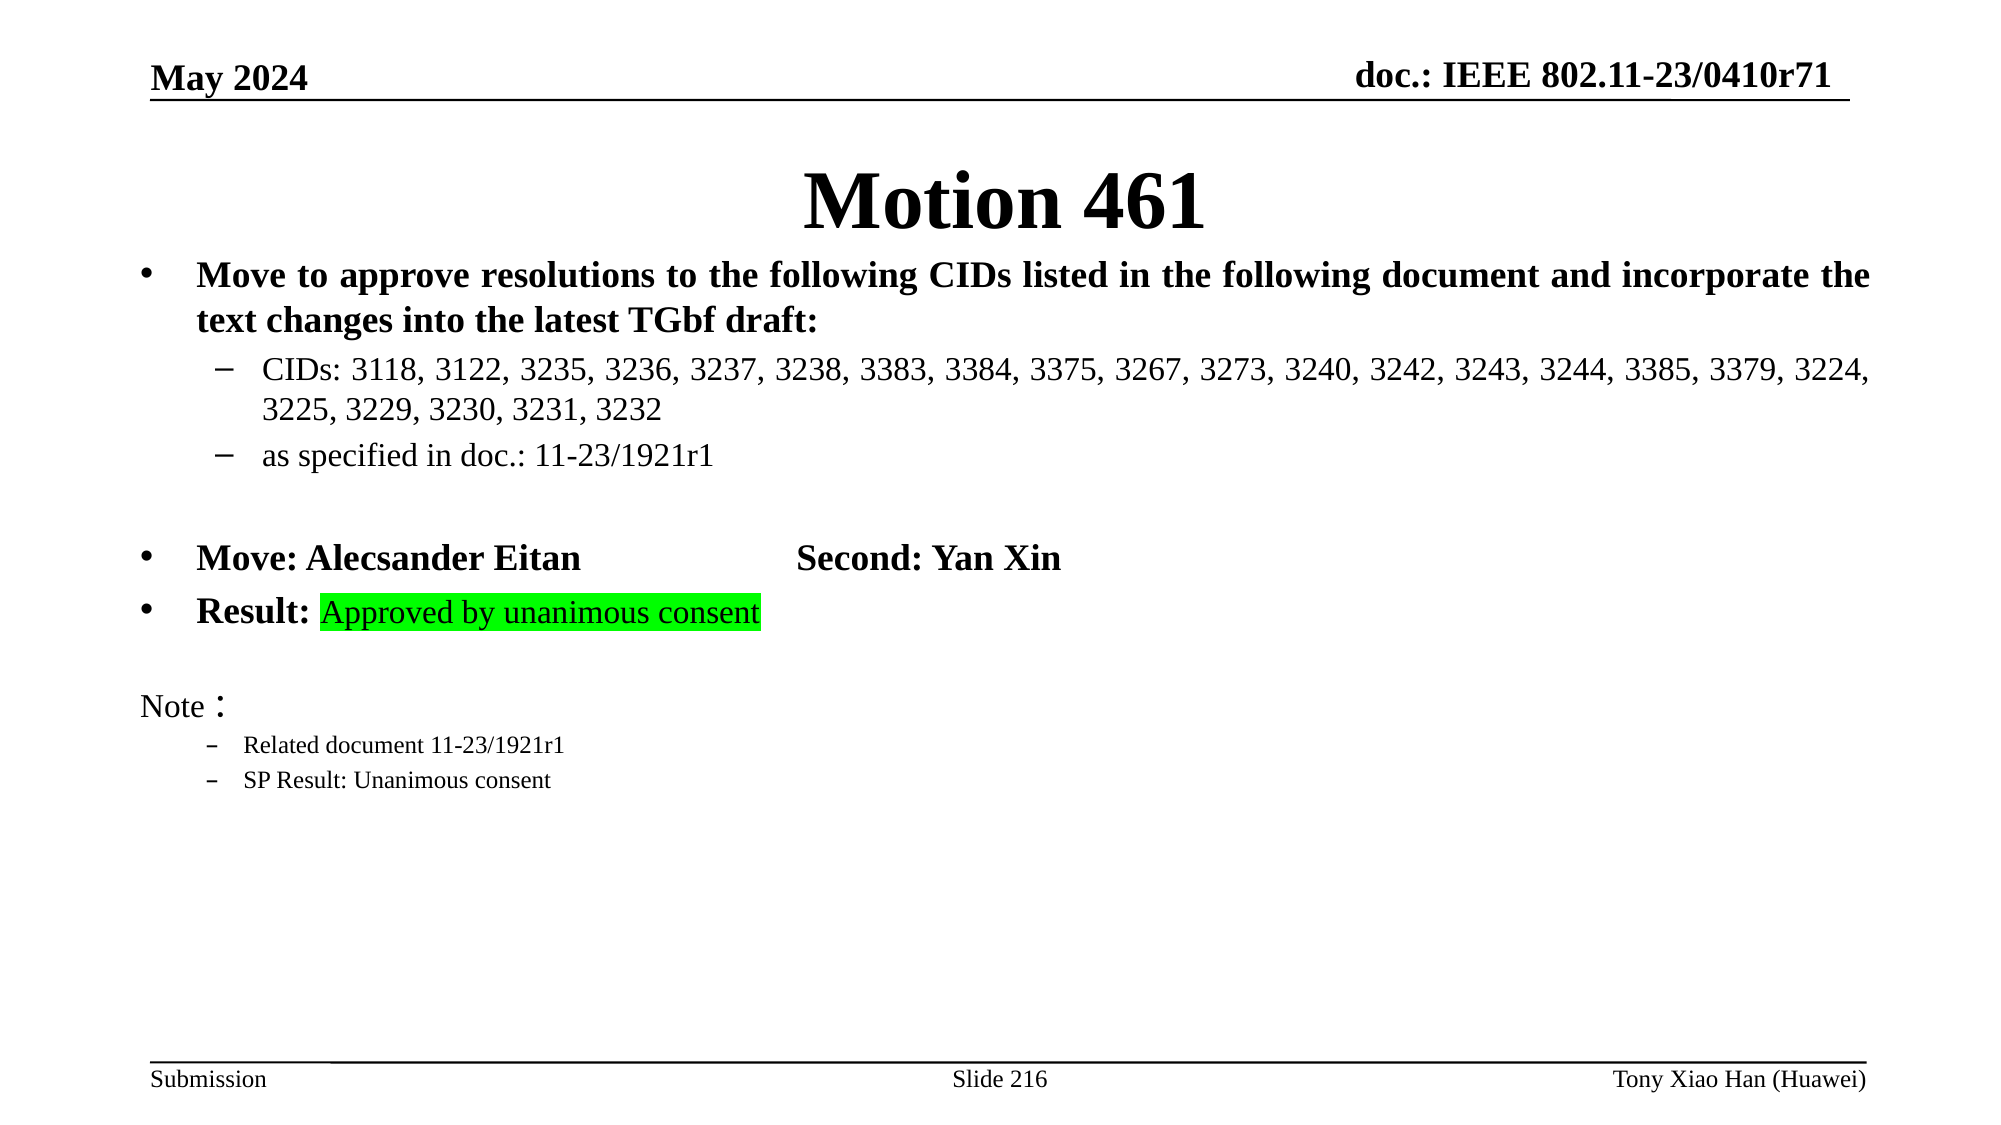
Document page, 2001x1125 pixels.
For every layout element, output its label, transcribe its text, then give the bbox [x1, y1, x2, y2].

text_box Move to approve resolutions to the following CIDs listed in the following document and incorporate the text changes into the latest TGbf draft: CIDs: 3118, 3122, 3235, 3236, 3237, 3238, 3383, 3384, 3375, 3267, 3273, 3240, 3242, 3243, 3244, 3385, 3379, 3224, 3225, 3229, 3230, 3231, 3232 as specified in doc.: 11-23/1921r1 Move: Alecsander Eitan Second: Yan Xin Result: Approved by unanimous consent Note： Related document 11-23/1921r1 SP Result: Unanimous consent [125, 212, 1888, 988]
text_box Motion 461 [368, 137, 1644, 212]
